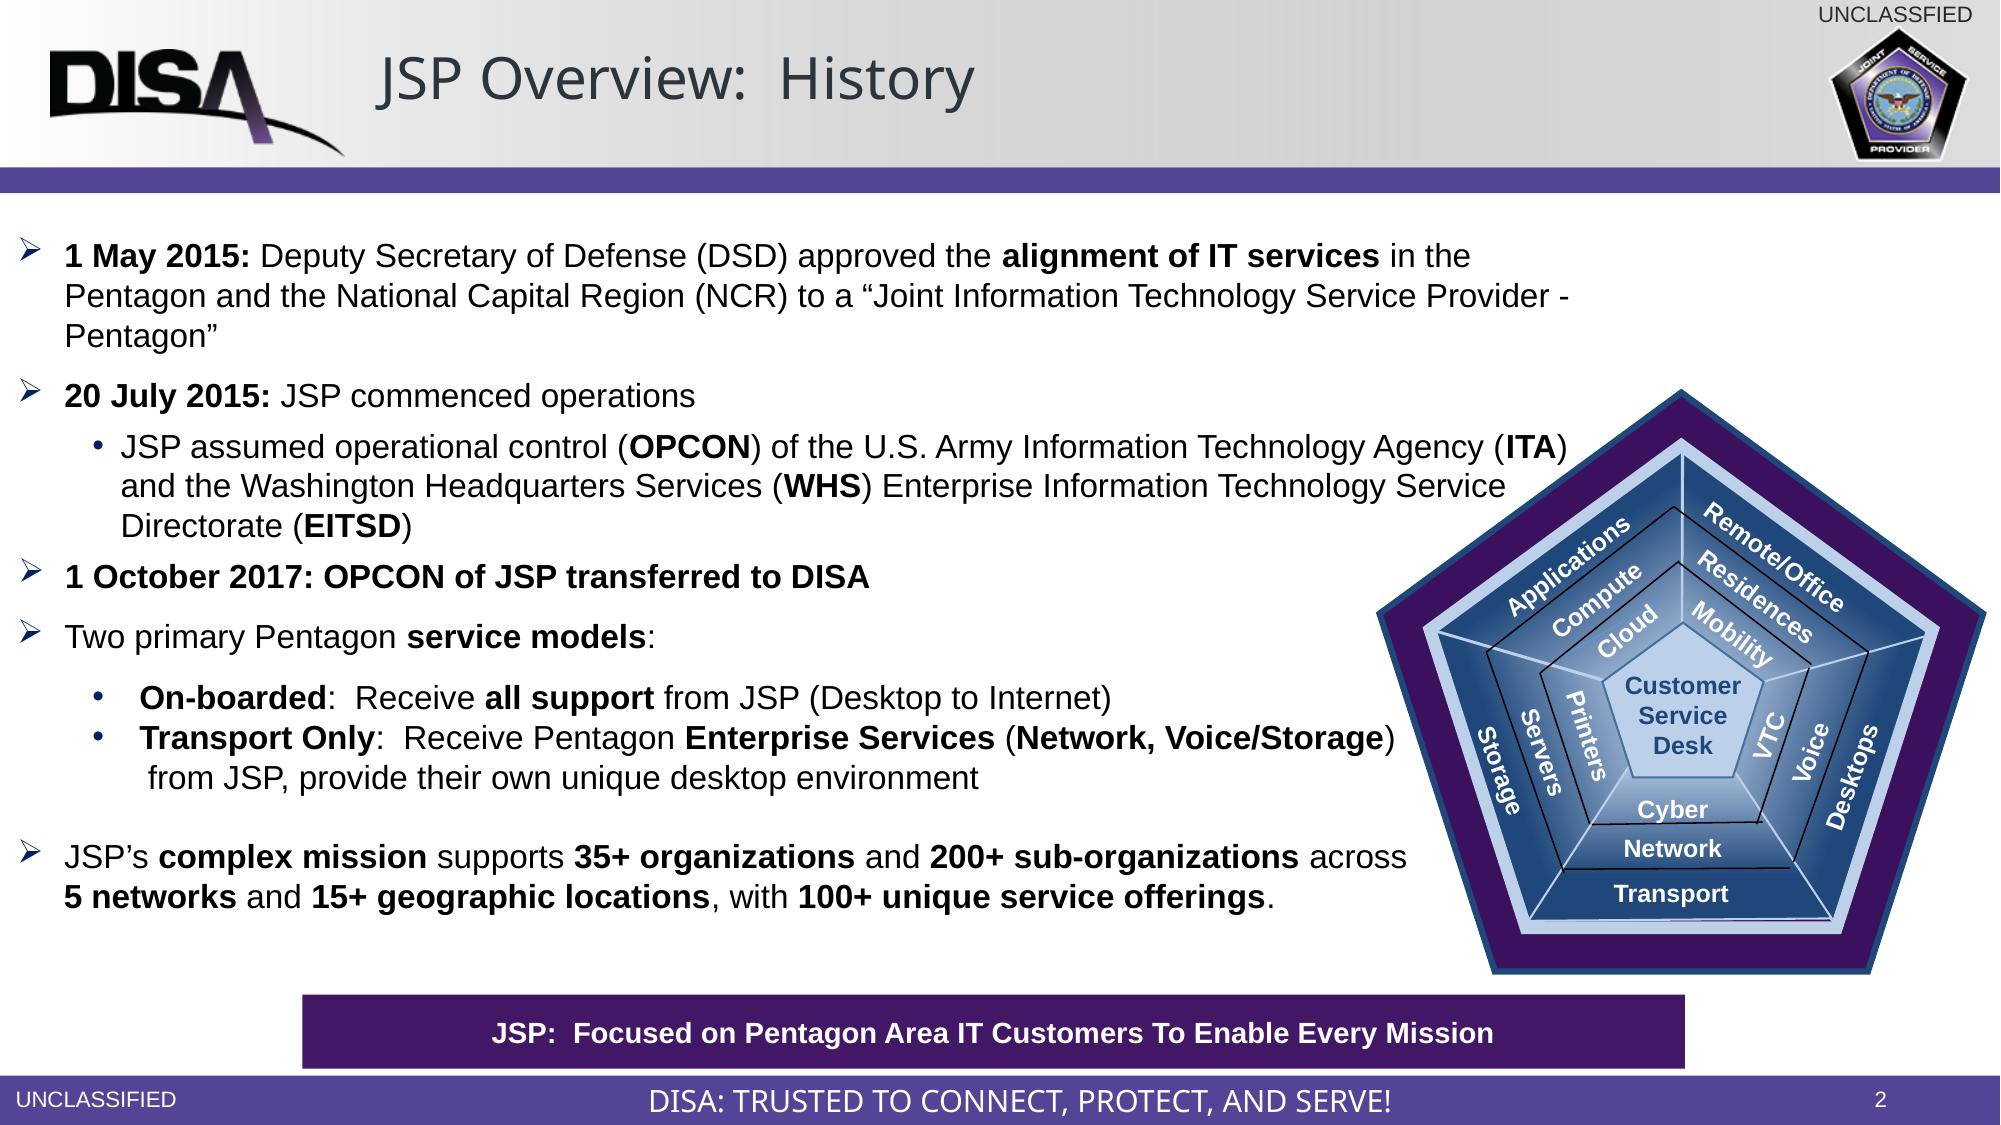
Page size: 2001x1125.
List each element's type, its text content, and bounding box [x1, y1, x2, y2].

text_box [1379, 392, 1984, 972]
picture [50, 49, 345, 157]
text_box 1 May 2015: Deputy Secretary of Defense (DSD) approved the alignment of IT services in the Pentagon and the National Capital Region (NCR) to a “Joint Information Technology Service Provider - Pentagon” 20 July 2015: JSP commenced operations JSP assumed operational control (OPCON) of the U.S. Army Information Technology Agency (ITA) and the Washington Headquarters Services (WHS) Enterprise Information Technology Service Directorate (EITSD) 1 October 2017: OPCON of JSP transferred to DISA Two primary Pentagon service models: On-boarded: Receive all support from JSP (Desktop to Internet) Transport Only: Receive Pentagon Enterprise Services (Network, Voice/Storage) from JSP, provide their own unique desktop environment JSP’s complex mission supports 35+ organizations and 200+ sub-organizations across 5 networks and 15+ geographic locations, with 100+ unique service offerings. [2, 226, 1629, 1100]
list JSP Overview: History [365, 41, 1470, 168]
text_box JSP: Focused on Pentagon Area IT Customers To Enable Every Mission [302, 994, 1685, 1069]
picture [1828, 25, 1970, 162]
